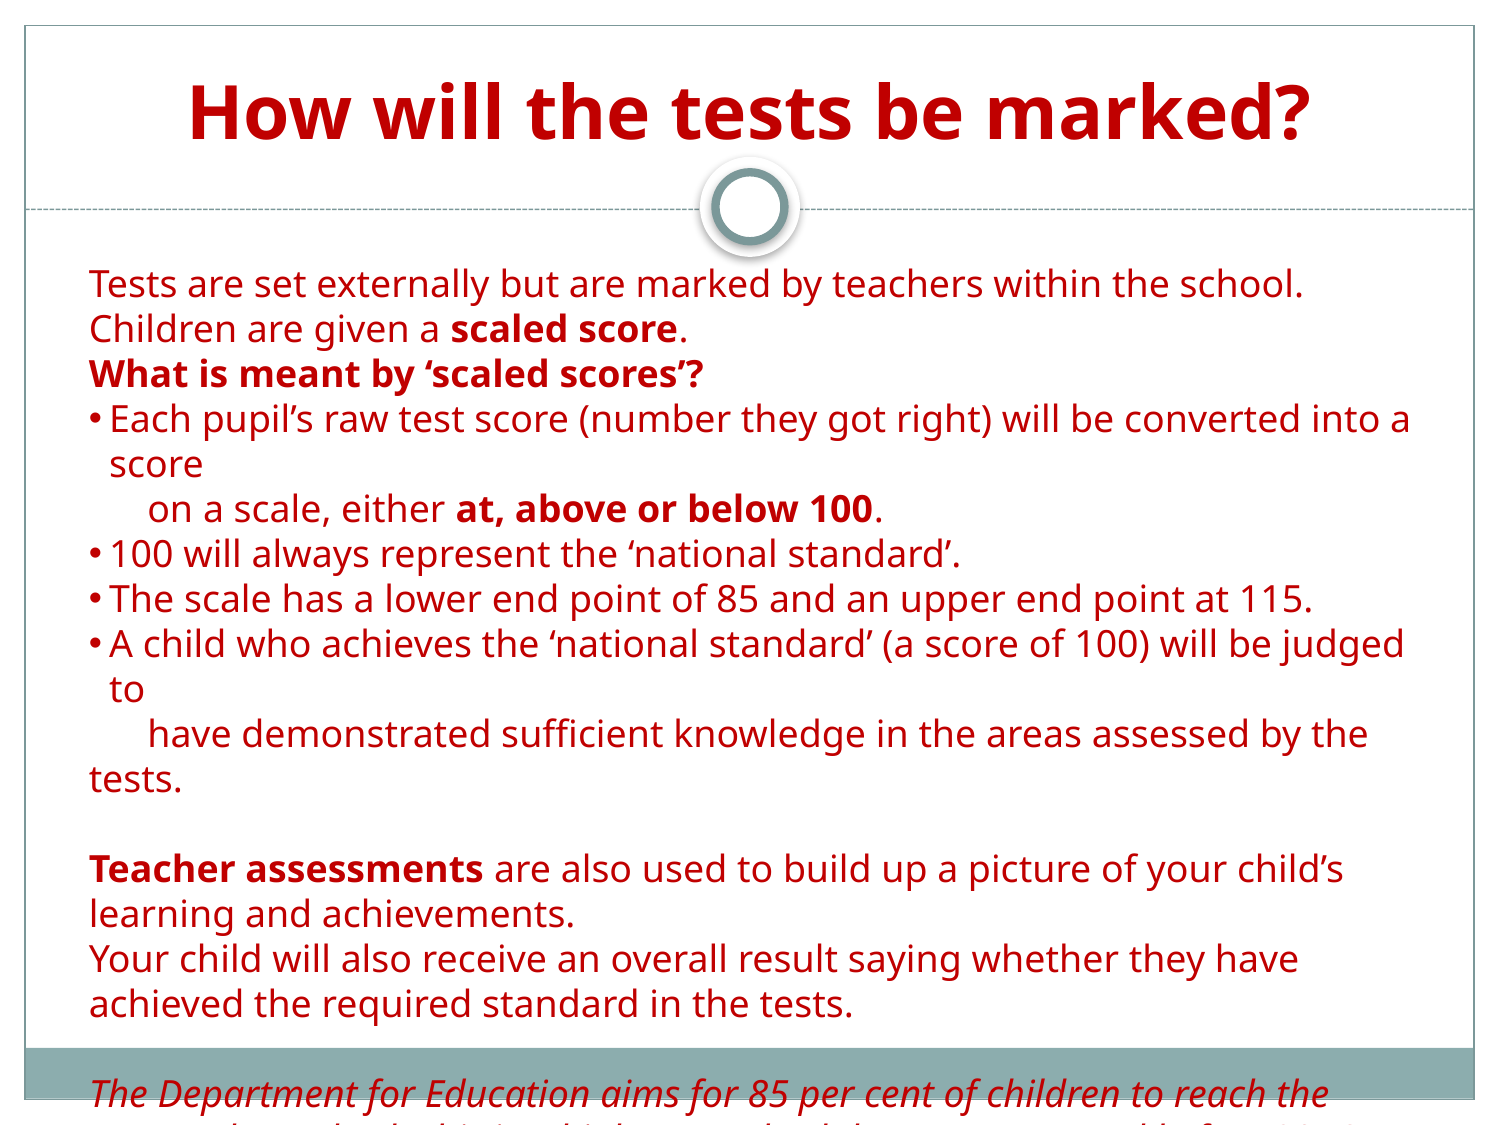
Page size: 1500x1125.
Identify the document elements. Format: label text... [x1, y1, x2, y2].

title How will the tests be marked? [49, 37, 1450, 162]
text_box Tests are set externally but are marked by teachers within the school. Children are given a scaled score. What is meant by ‘scaled scores’? Each pupil’s raw test score (number they got right) will be converted into a score on a scale, either at, above or below 100. 100 will always represent the ‘national standard’. The scale has a lower end point of 85 and an upper end point at 115. A child who achieves the ‘national standard’ (a score of 100) will be judged to have demonstrated sufficient knowledge in the areas assessed by the tests. Teacher assessments are also used to build up a picture of your child’s learning and achievements. Your child will also receive an overall result saying whether they have achieved the required standard in the tests. The Department for Education aims for 85 per cent of children to reach the expected standard. This is a higher standard than was expected before 2016. [73, 252, 1431, 1125]
